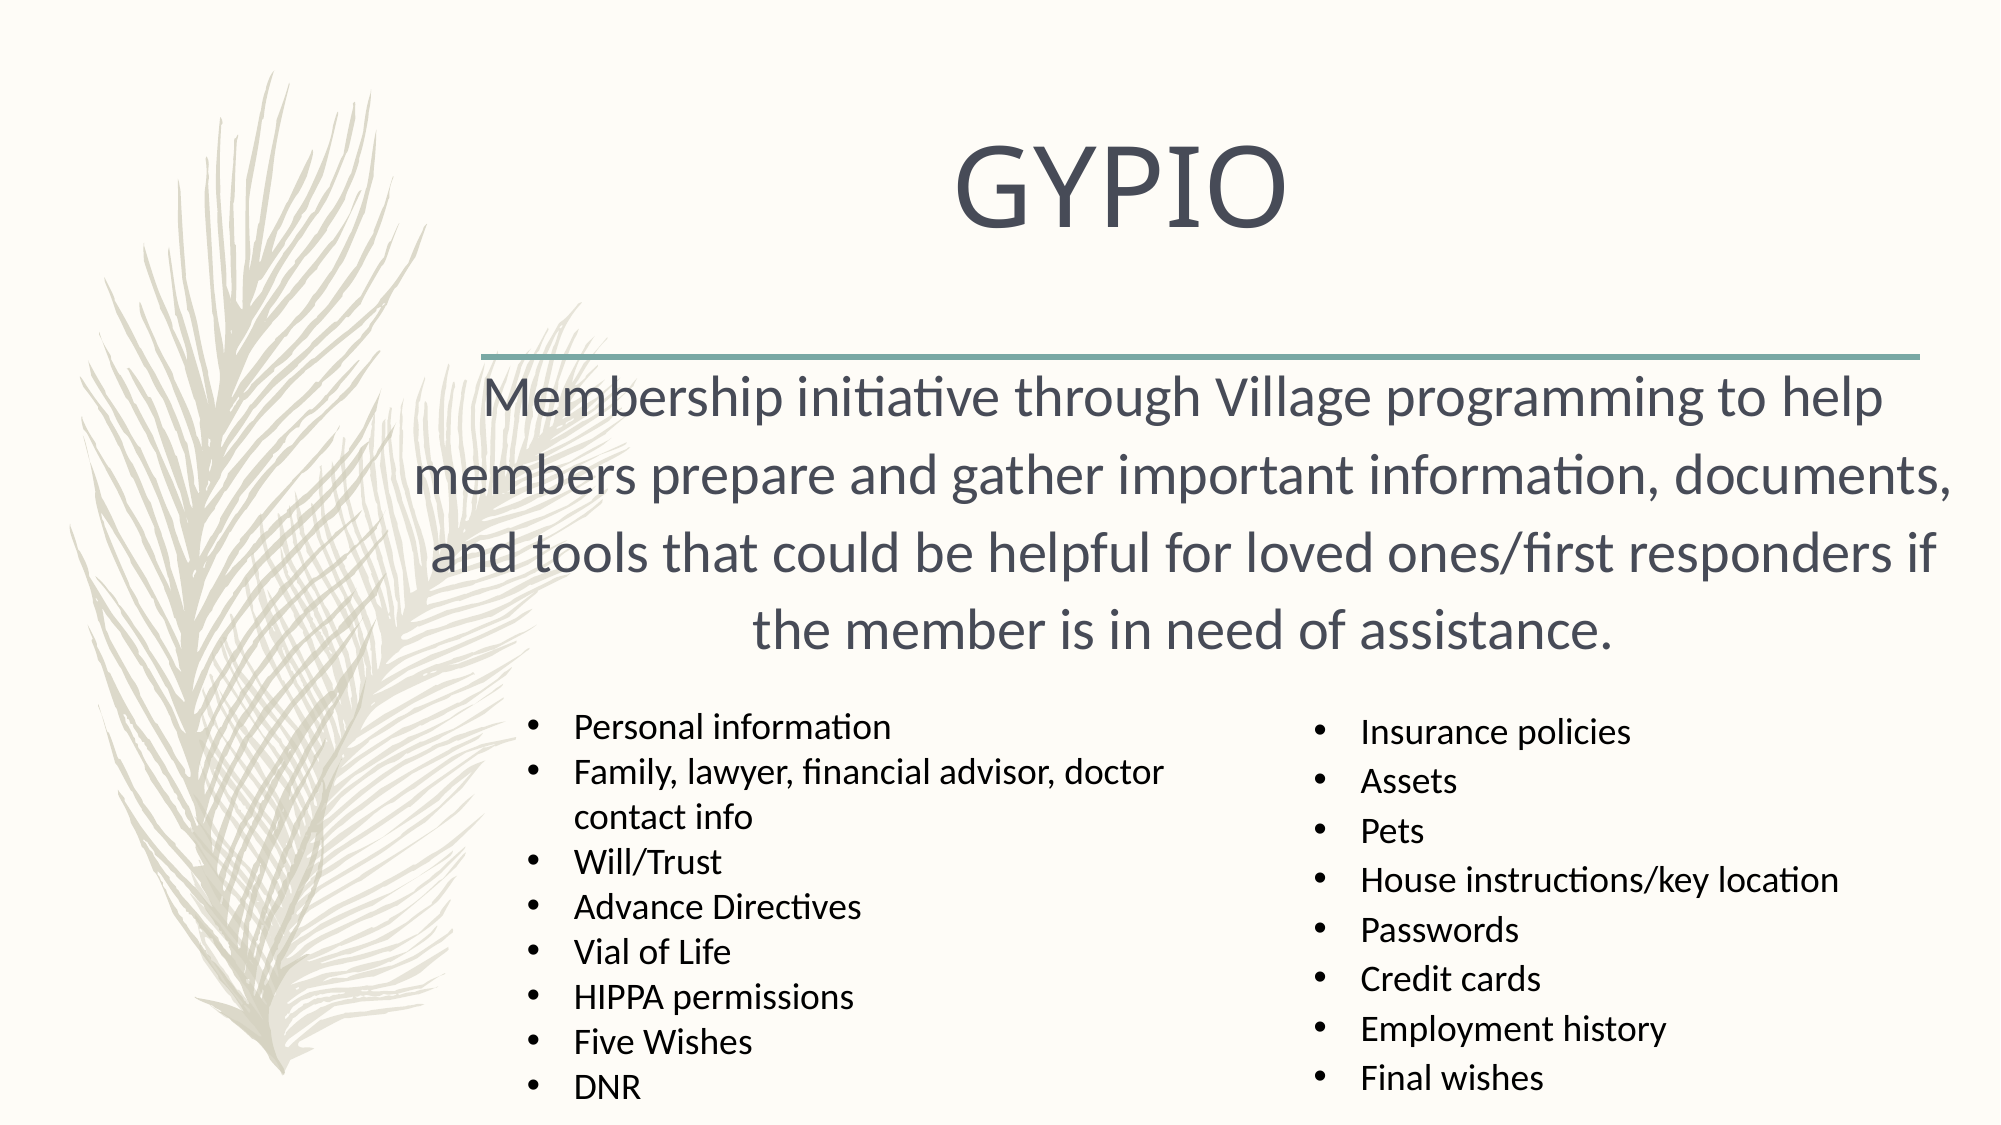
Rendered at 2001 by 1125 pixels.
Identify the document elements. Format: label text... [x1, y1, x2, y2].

text_box Personal information Family, lawyer, financial advisor, doctor contact info Will/Trust Advance Directives Vial of Life HIPPA permissions Five Wishes DNR [512, 694, 1224, 1115]
text_box Insurance policies Assets Pets House instructions/key location Passwords Credit cards Employment history Final wishes [1224, 694, 2000, 1106]
title GYPIO [936, 113, 1432, 286]
list Membership initiative through Village programming to help members prepare and gather important information, documents, and tools that could be helpful for loved ones/first responders if the member is in need of assistance. [376, 343, 1992, 530]
